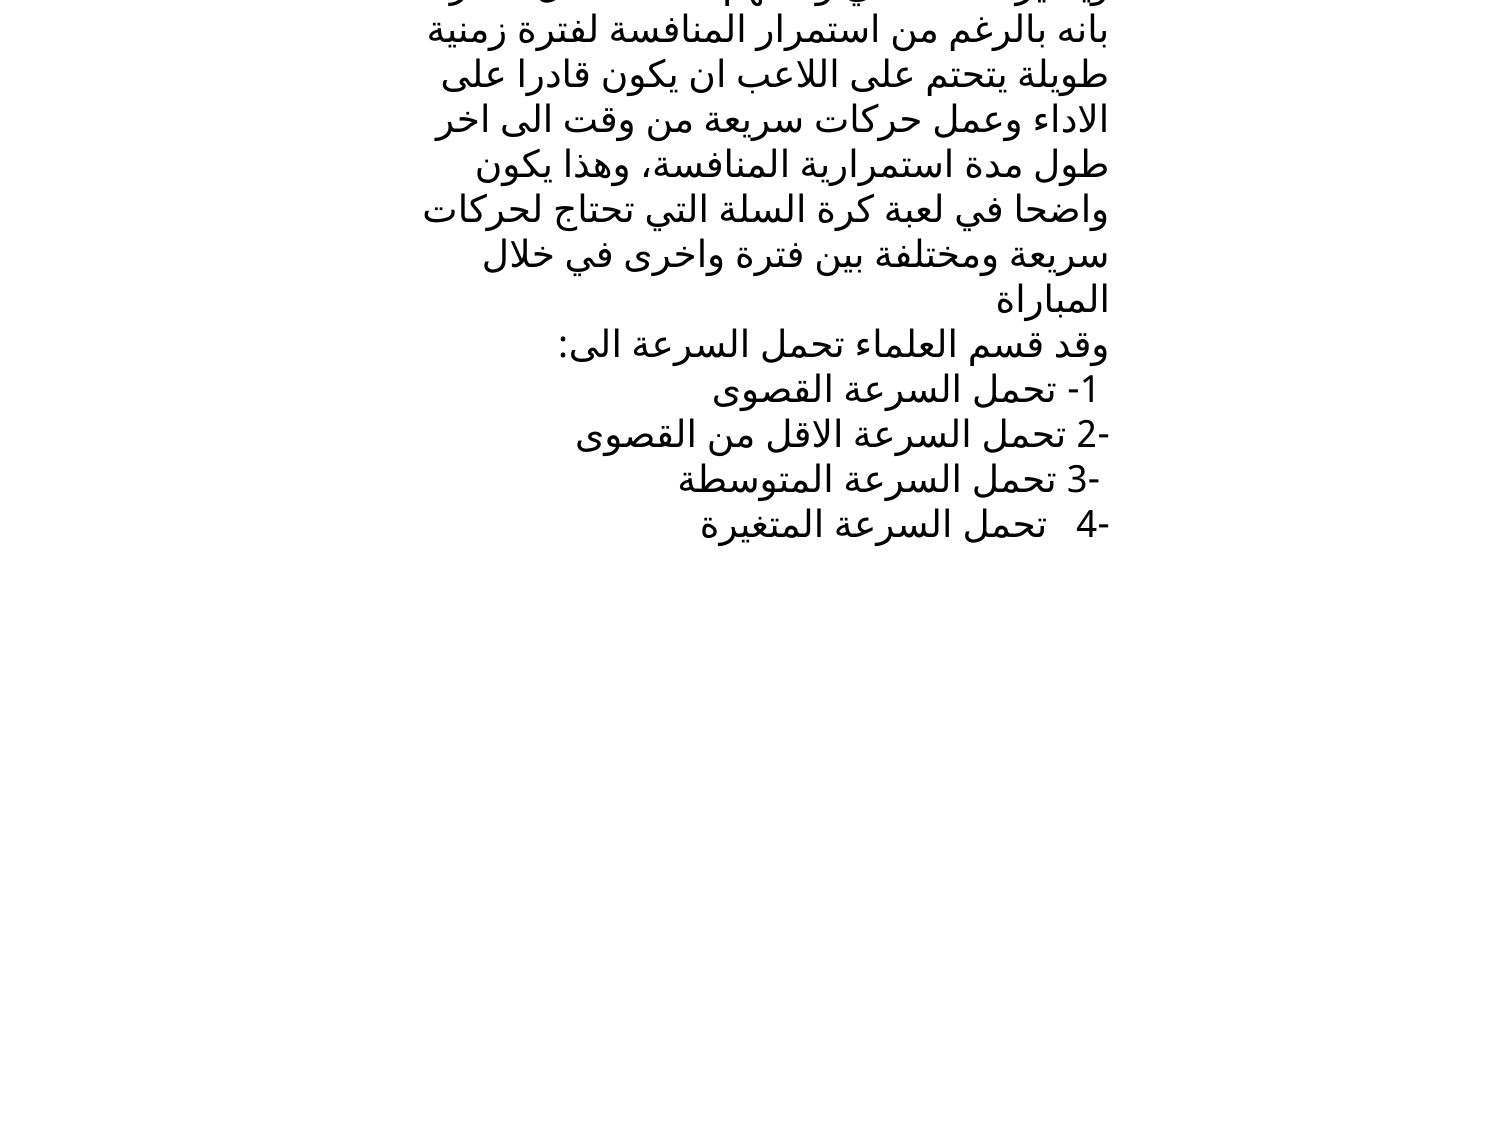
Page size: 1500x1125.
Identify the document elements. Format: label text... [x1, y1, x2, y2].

text_box وهناك الكثير من الالعاب الرياضية التي تعتمد في اعداد لاعبيها بدنيا وبشكل اساسي على هذه الصفة وخاصة التي تمتاز بسرعة انتقالية عالية ومتكررة لمرات عديدة طول مدة استغراق تلك اللعبة، ومنها لعبة كرة السلة لذا فقد عرفها (عبد علي نصيف وقاسم حسن حسين) عن (سمكن) بانها" قابلية المحافظة على سرعة التردد الحركي في الحركات الانتقالية العالية والسرعة القصوى لمسافة معينة ، في حين عرفها (بهاء الدين سلامه) بانها "قدرة اللاعب في المحافظة على سرعته لاطول فترة زمنية ممكنة فهي بذلك تنمي لدى اللاعب القدرة على المحافظة على سرعة ادائه للحركات المتكررة التي تؤدي خلال اللعب ويذكر (شاكر محمود) ان احتياج الفعاليات لتحمل السرعة يختلف من فعالية لاخرى وفقا لخصائص الفعالية من حيث مسافتها والزمن الذي يستغرقه ادائها. فالالعاب الفردية الاداء فيها يختلف عن الالعاب الفرقية من حيث تكرار الحركات وزمن ومسافة الاداء ، لذا فالجهد المبذول مثلا في لعبة كرة السلة يختلف عنه في ركض 400 م وكذلك يختلف عنه في كرة القدم وكذلك في الحركات الارضية في الجمناستك، وعلى هذا الاساس فان الحاجة الى صفة تحمل السرعة تختلف من فعالية او لعبة رياضية لاخرى ويشير العلماء في وصفهم لصفة تحمل السرعة بانه بالرغم من استمرار المنافسة لفترة زمنية طويلة يتحتم على اللاعب ان يكون قادرا على الاداء وعمل حركات سريعة من وقت الى اخر طول مدة استمرارية المنافسة، وهذا يكون واضحا في لعبة كرة السلة التي تحتاج لحركات سريعة ومختلفة بين فترة واخرى في خلال المباراة وقد قسم العلماء تحمل السرعة الى: 1- تحمل السرعة القصوى -2 تحمل السرعة الاقل من القصوى -3 تحمل السرعة المتوسطة -4 تحمل السرعة المتغيرة [374, 0, 1125, 553]
